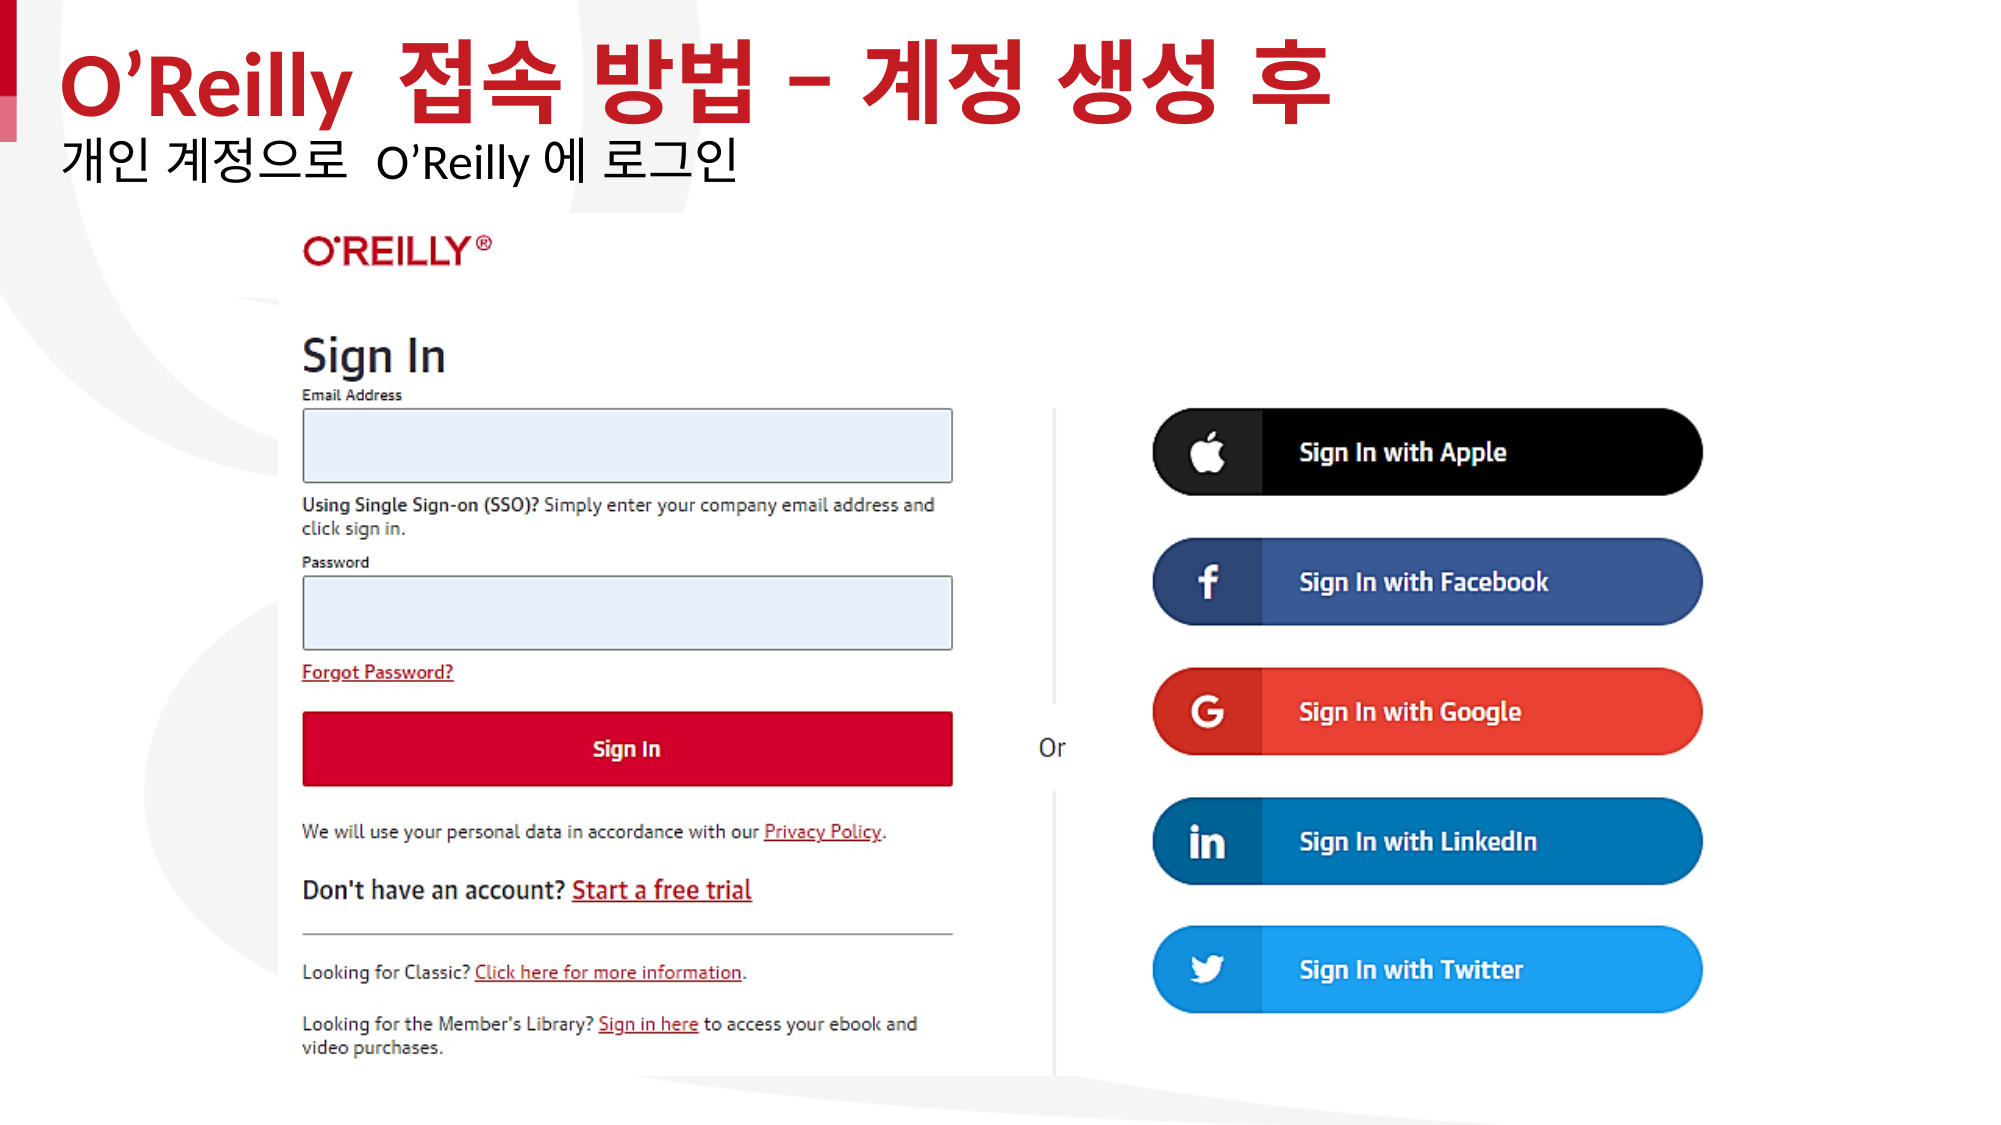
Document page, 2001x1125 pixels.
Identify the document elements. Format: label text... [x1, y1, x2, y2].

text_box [278, 213, 1722, 1076]
title O’Reilly 접속 방법 – 계정 생성 후 개인 계정으로 O’Reilly에 로그인 [45, 29, 1966, 214]
